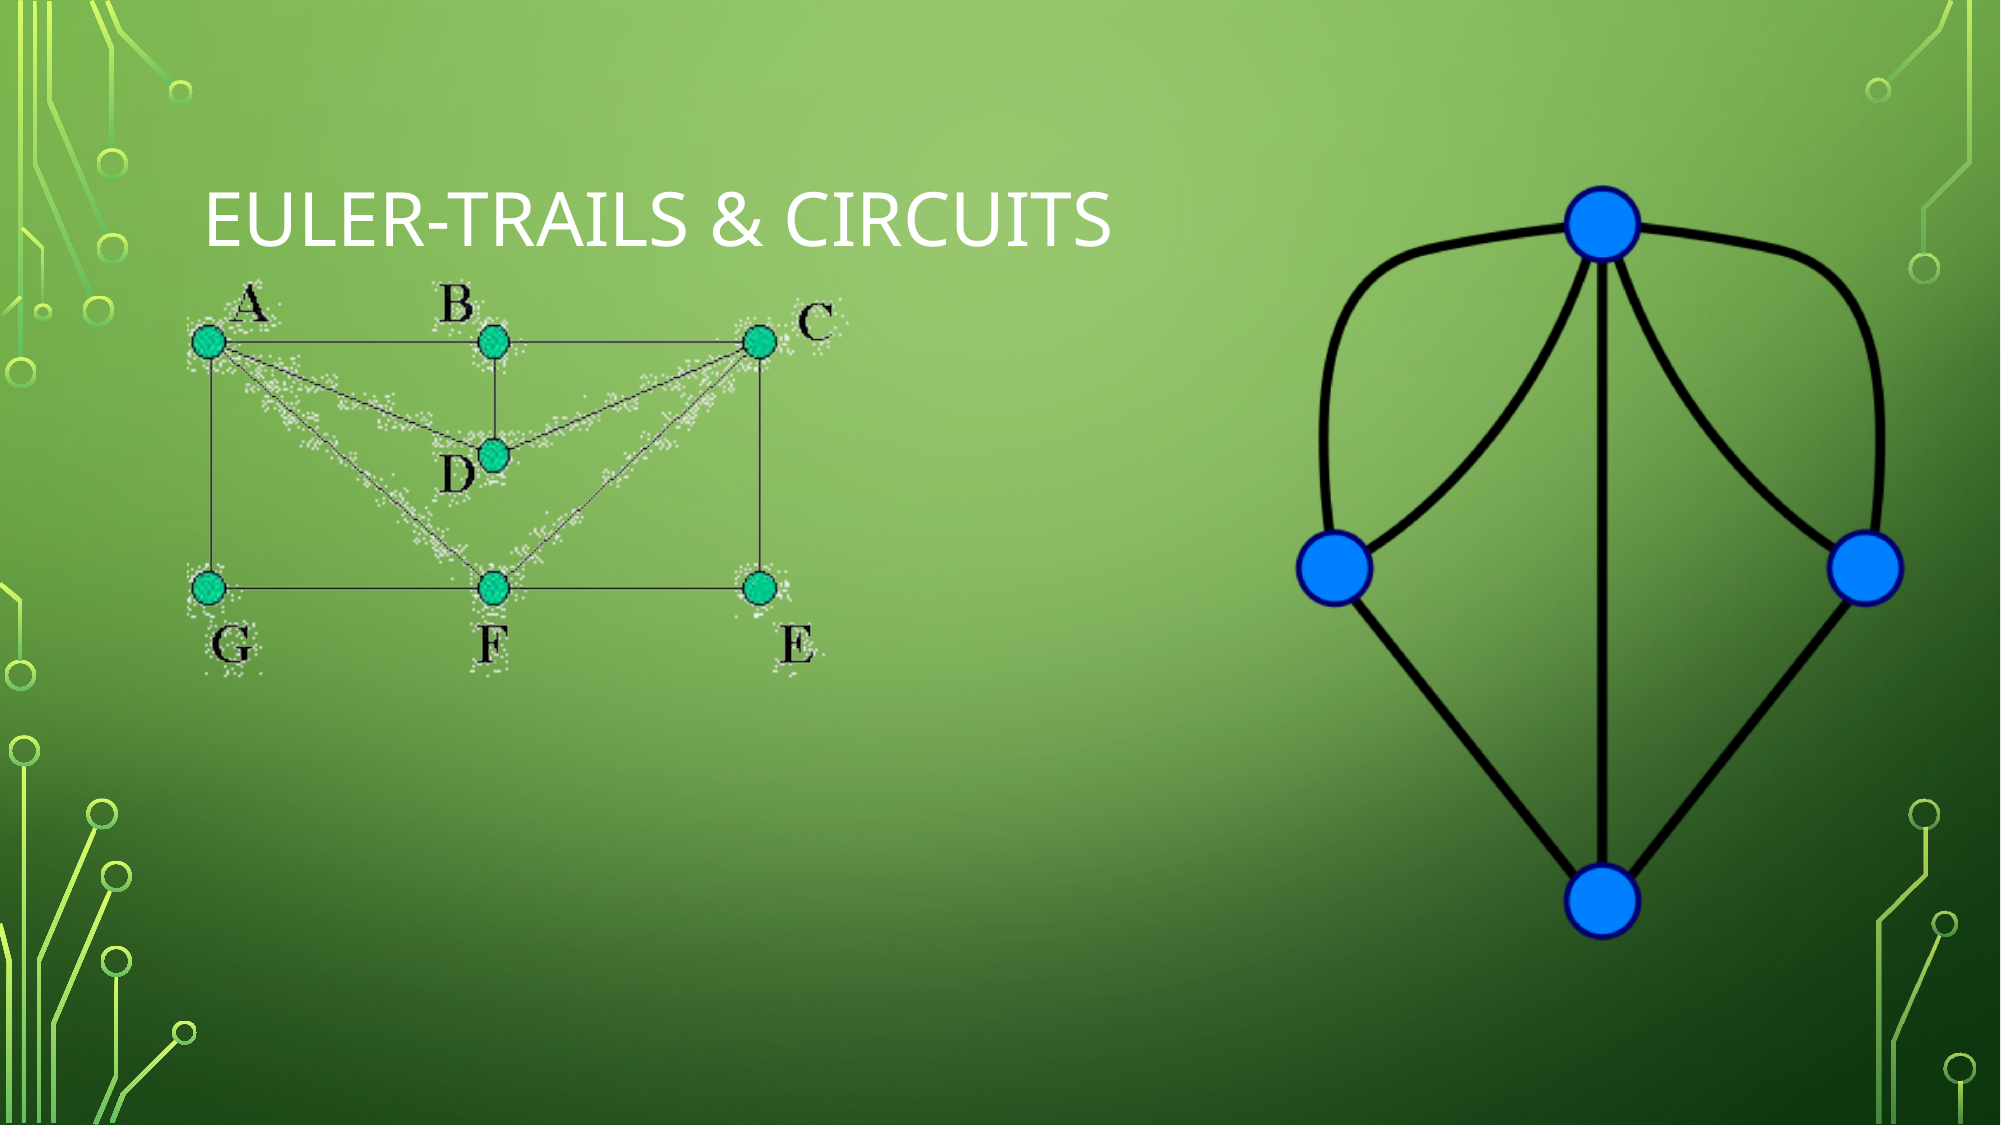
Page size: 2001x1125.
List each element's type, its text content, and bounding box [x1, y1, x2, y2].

picture [186, 261, 861, 693]
picture [1212, 170, 1995, 952]
title Euler-trails & Circuits [187, 101, 1813, 344]
